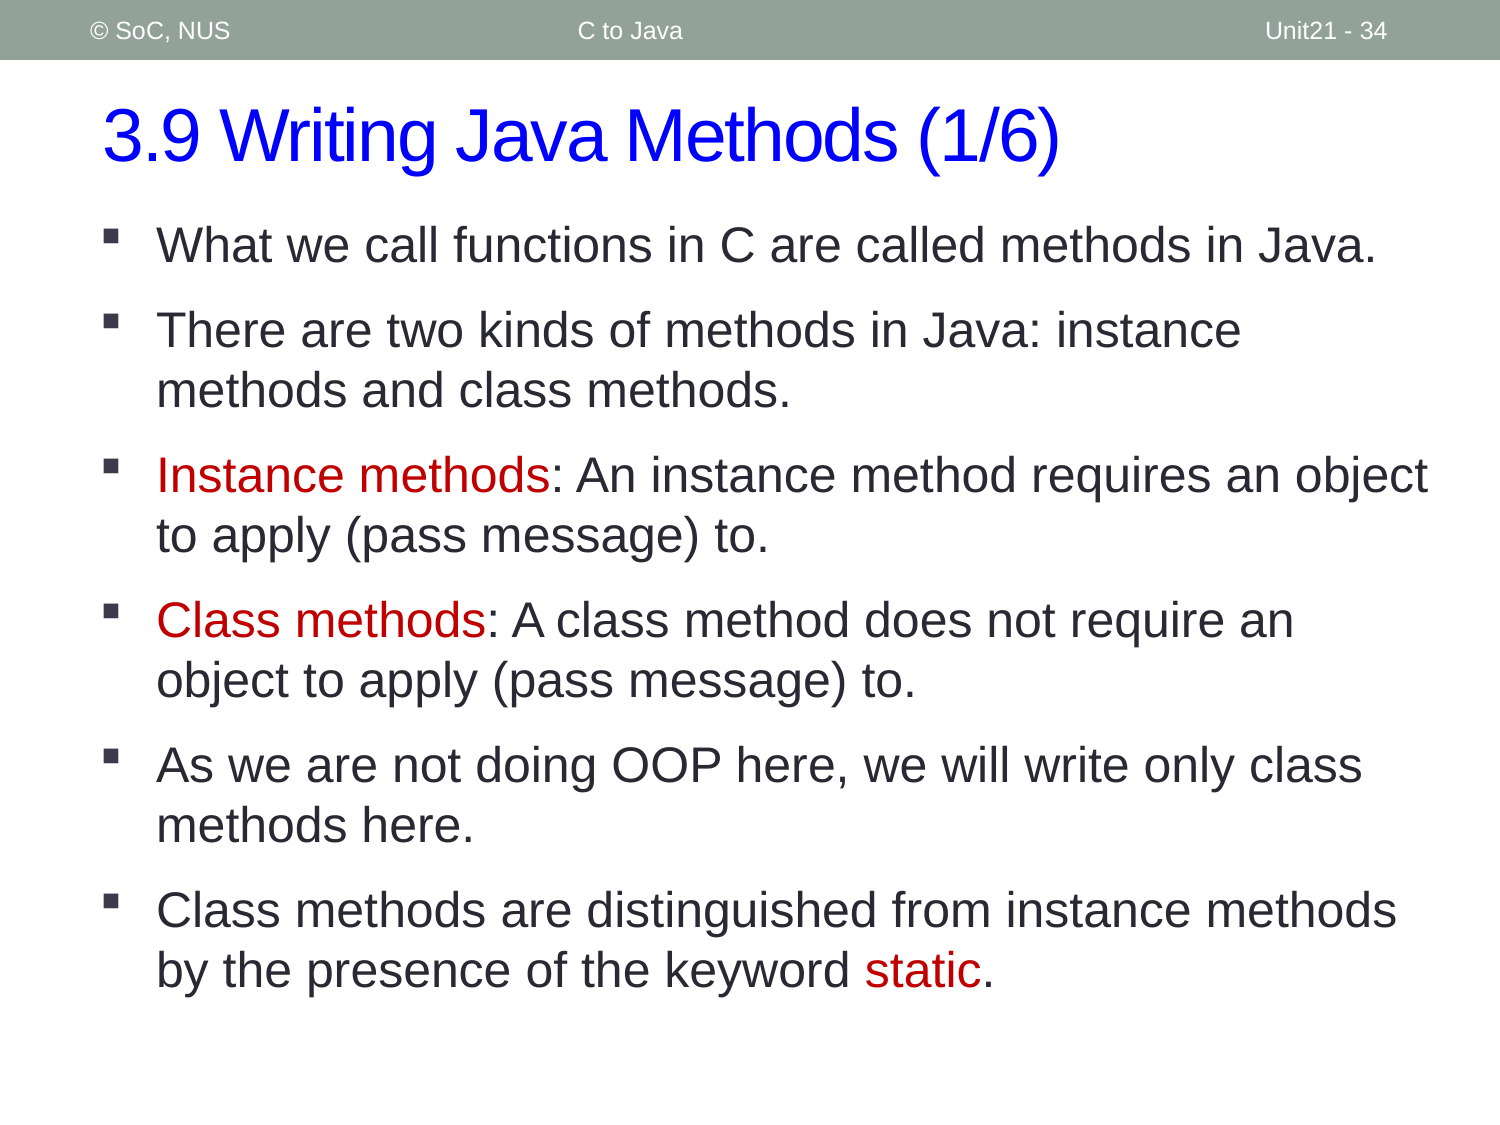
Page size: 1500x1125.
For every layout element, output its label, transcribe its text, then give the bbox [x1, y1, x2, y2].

slide_number © SoC, NUS [75, 3, 550, 57]
slide_number Unit21 - 34 [1250, 3, 1425, 57]
footer C to Java [562, 3, 1238, 57]
title 3.9 Writing Java Methods (1/6) [87, 62, 1463, 200]
text_box What we call functions in C are called methods in Java. There are two kinds of methods in Java: instance methods and class methods. Instance methods: An instance method requires an object to apply (pass message) to. Class methods: A class method does not require an object to apply (pass message) to. As we are not doing OOP here, we will write only class methods here. Class methods are distinguished from instance methods by the presence of the keyword static. [84, 204, 1448, 1035]
